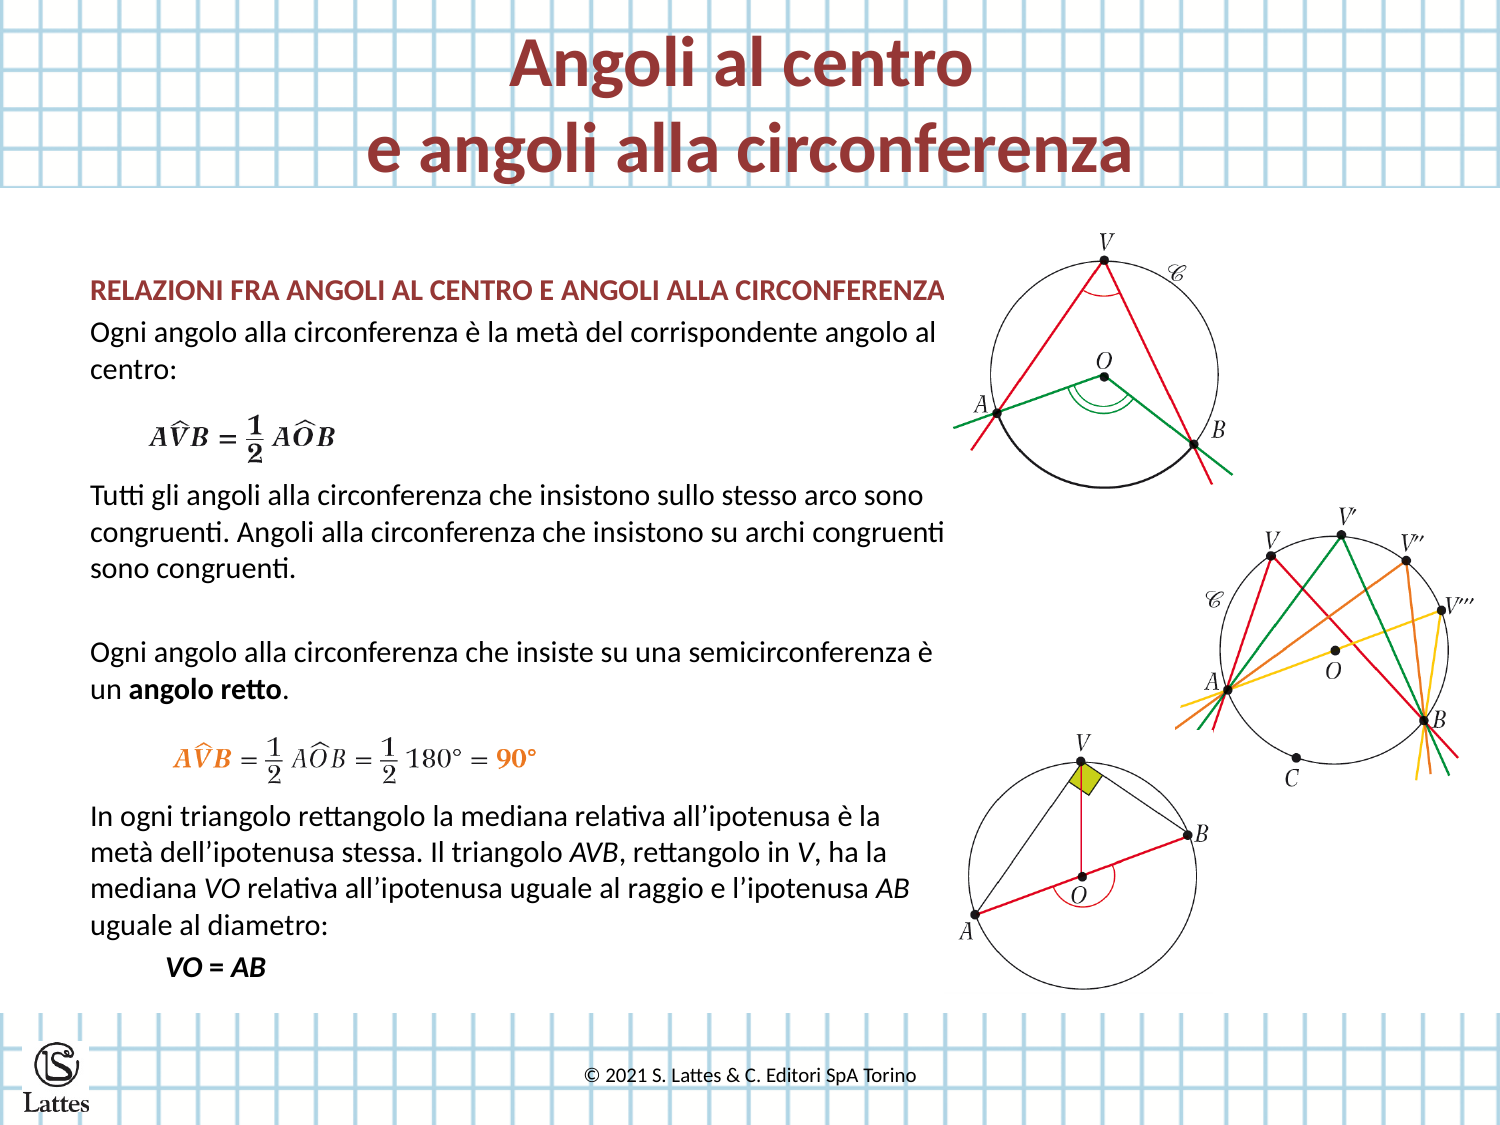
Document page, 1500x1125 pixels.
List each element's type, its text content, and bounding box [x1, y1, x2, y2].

picture [0, 1013, 1500, 1125]
picture [147, 396, 337, 468]
title Angoli al centro e angoli alla circonferenza [75, 7, 1425, 195]
picture [0, 0, 1500, 188]
picture [170, 730, 538, 788]
picture [944, 504, 1476, 995]
picture [944, 226, 1244, 494]
